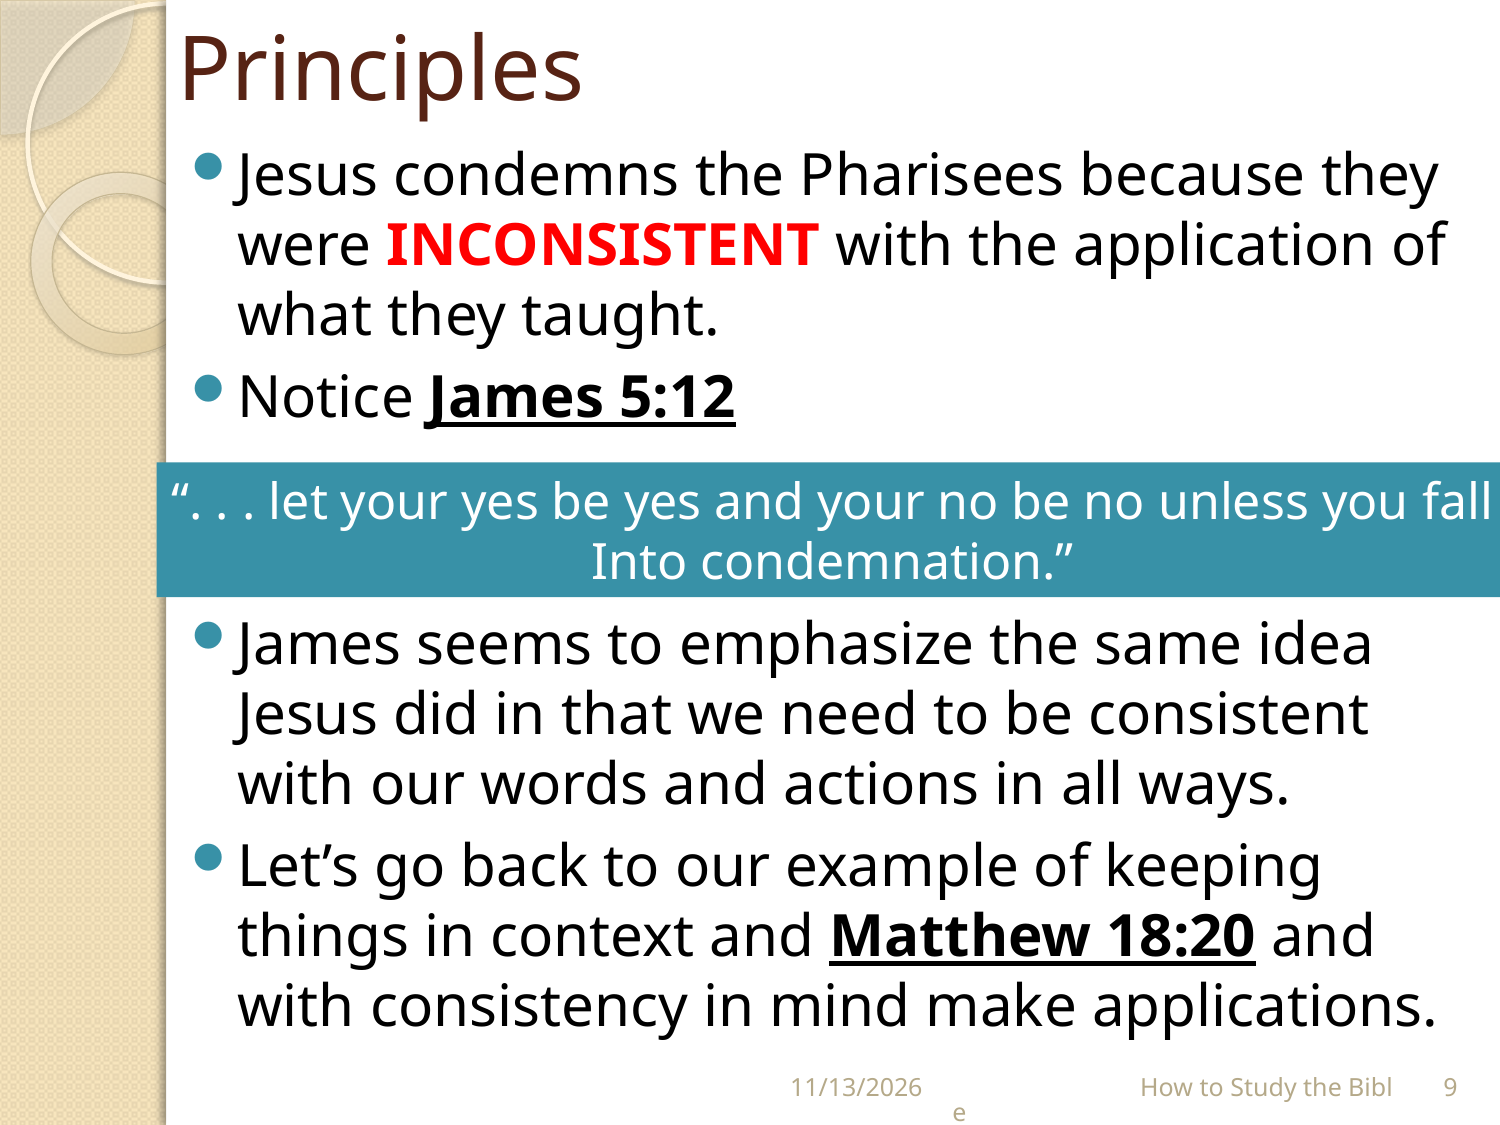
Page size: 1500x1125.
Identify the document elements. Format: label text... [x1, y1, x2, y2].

slide_number 9 [1413, 1034, 1488, 1113]
list Jesus condemns the Pharisees because they were INCONSISTENT with the application of what they taught. Notice James 5:12 James seems to emphasize the same idea Jesus did in that we need to be consistent with our words and actions in all ways. Let’s go back to our example of keeping things in context and Matthew 18:20 and with consistency in mind make applications. [162, 129, 1466, 462]
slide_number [587, 1034, 937, 1113]
title Principles [162, 0, 602, 129]
text_box “. . . let your yes be yes and your no be no unless you fall Into condemnation.” [156, 462, 1500, 598]
footer How to Study the Bible [937, 1034, 1413, 1113]
list Jesus condemns the Pharisees because they were INCONSISTENT with the application of what they taught. Notice James 5:12 James seems to emphasize the same idea Jesus did in that we need to be consistent with our words and actions in all ways. Let’s go back to our example of keeping things in context and Matthew 18:20 and with consistency in mind make applications. [162, 598, 1466, 1063]
